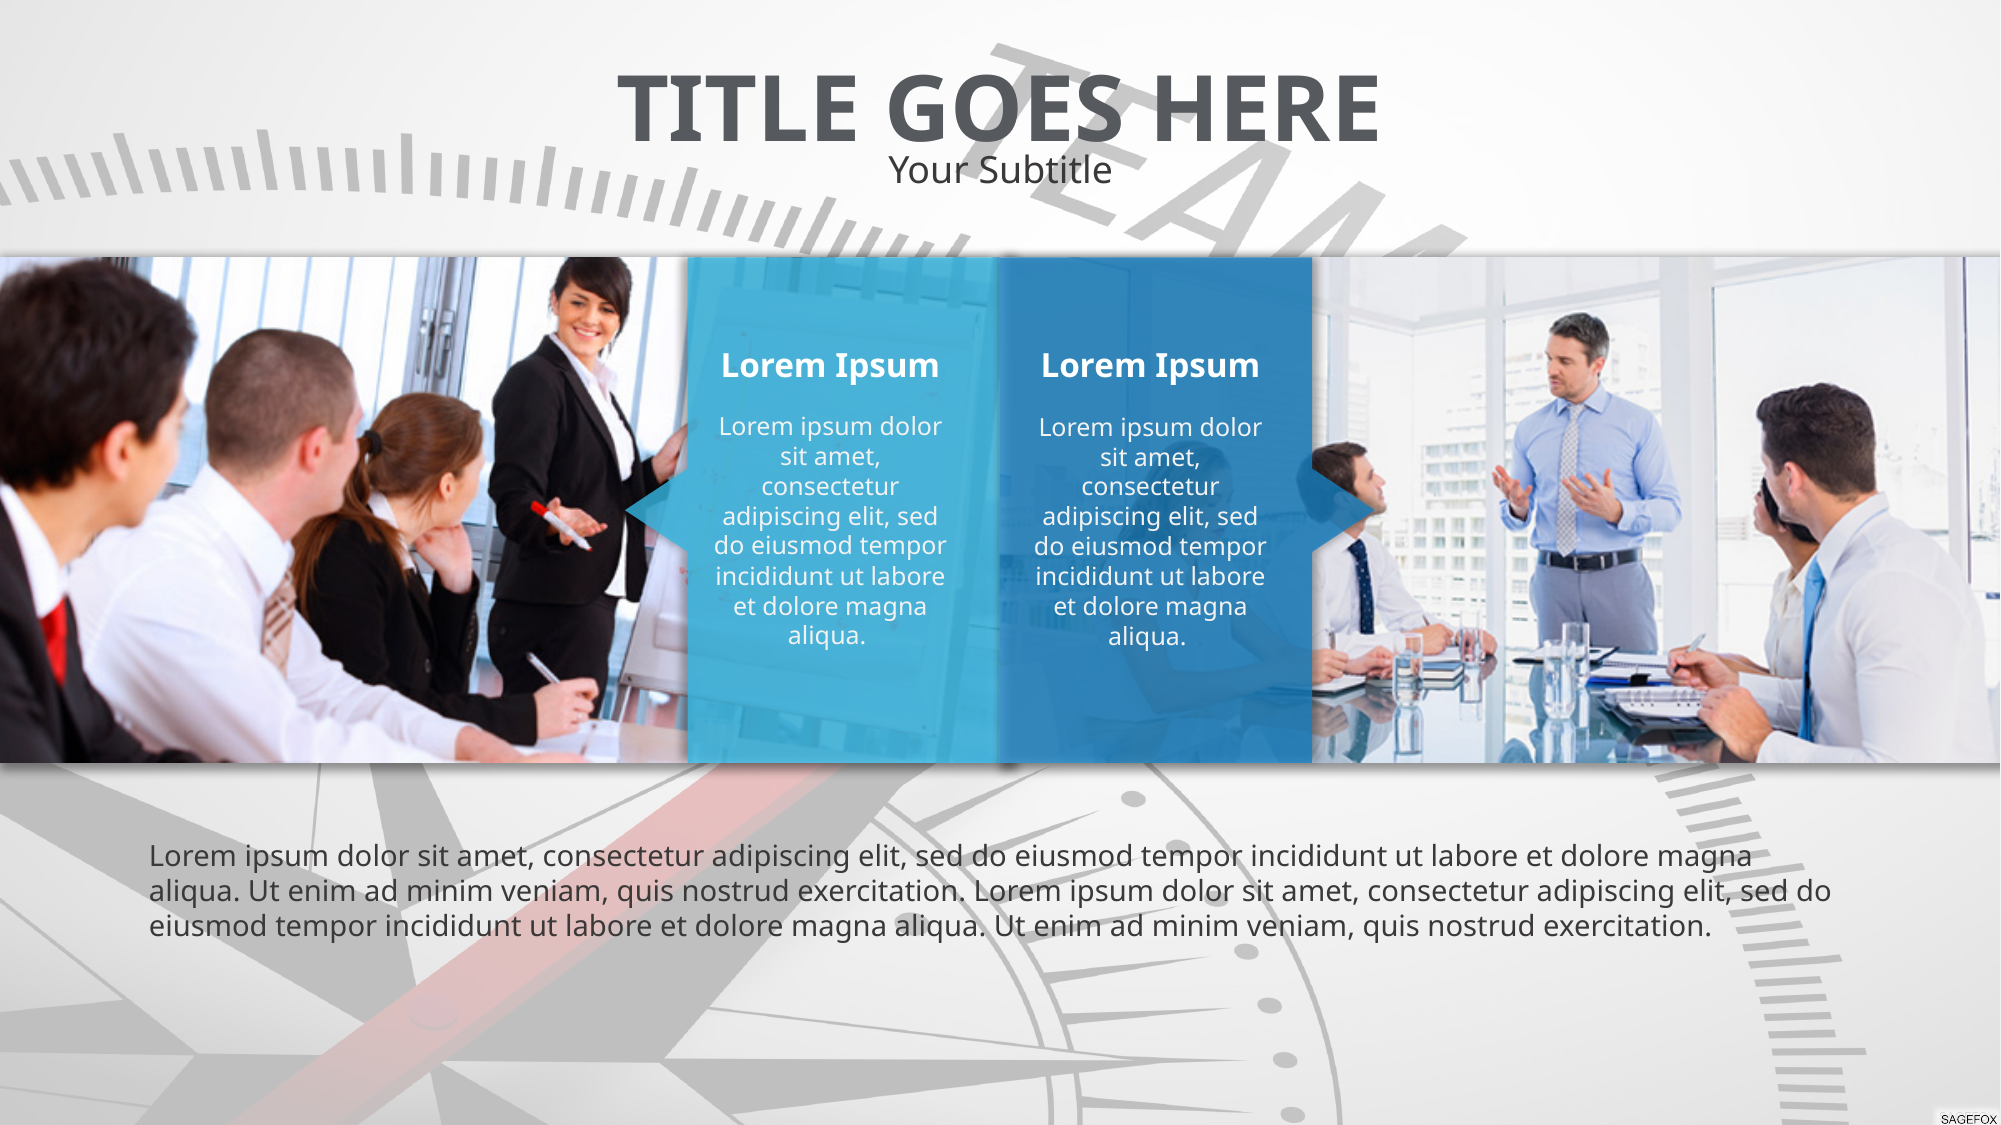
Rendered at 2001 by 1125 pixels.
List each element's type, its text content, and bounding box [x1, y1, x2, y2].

text_box [998, 256, 1377, 765]
text_box [622, 256, 993, 765]
text_box [0, 256, 675, 764]
picture [1938, 1114, 1999, 1125]
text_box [548, 42, 1452, 199]
text_box [1324, 256, 2000, 764]
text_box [1029, 343, 1273, 593]
text_box Lorem ipsum dolor sit amet, consectetur adipiscing elit, sed do eiusmod tempor incididunt ut labore et dolore magna aliqua. Ut enim ad minim veniam, quis nostrud exercitation. Lorem ipsum dolor sit amet, consectetur adipiscing elit, sed do eiusmod tempor incididunt ut labore et dolore magna aliqua. Ut enim ad minim veniam, quis nostrud exercitation. [134, 830, 1866, 950]
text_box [708, 342, 953, 593]
